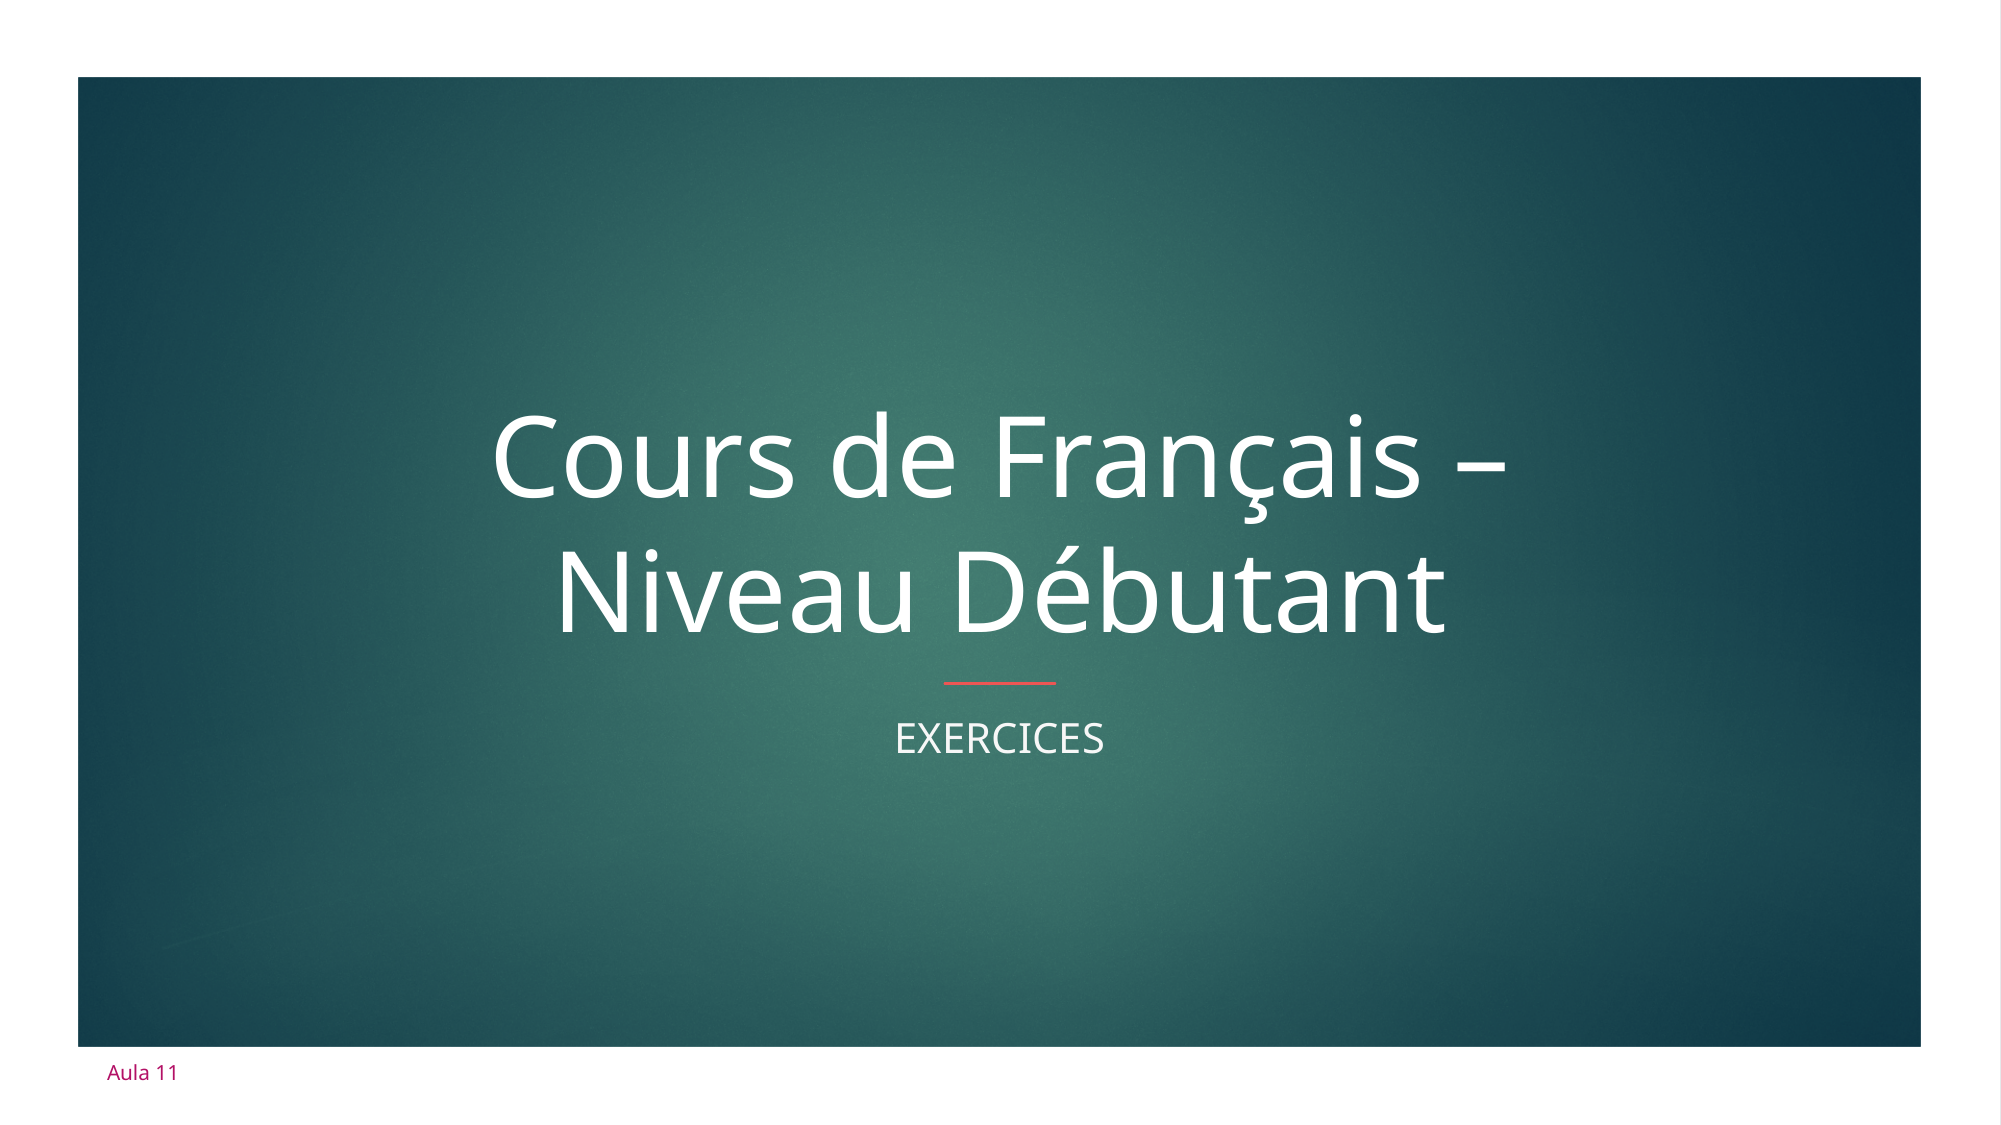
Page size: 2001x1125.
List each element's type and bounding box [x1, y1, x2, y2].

text_box [0, 0, 2000, 1125]
